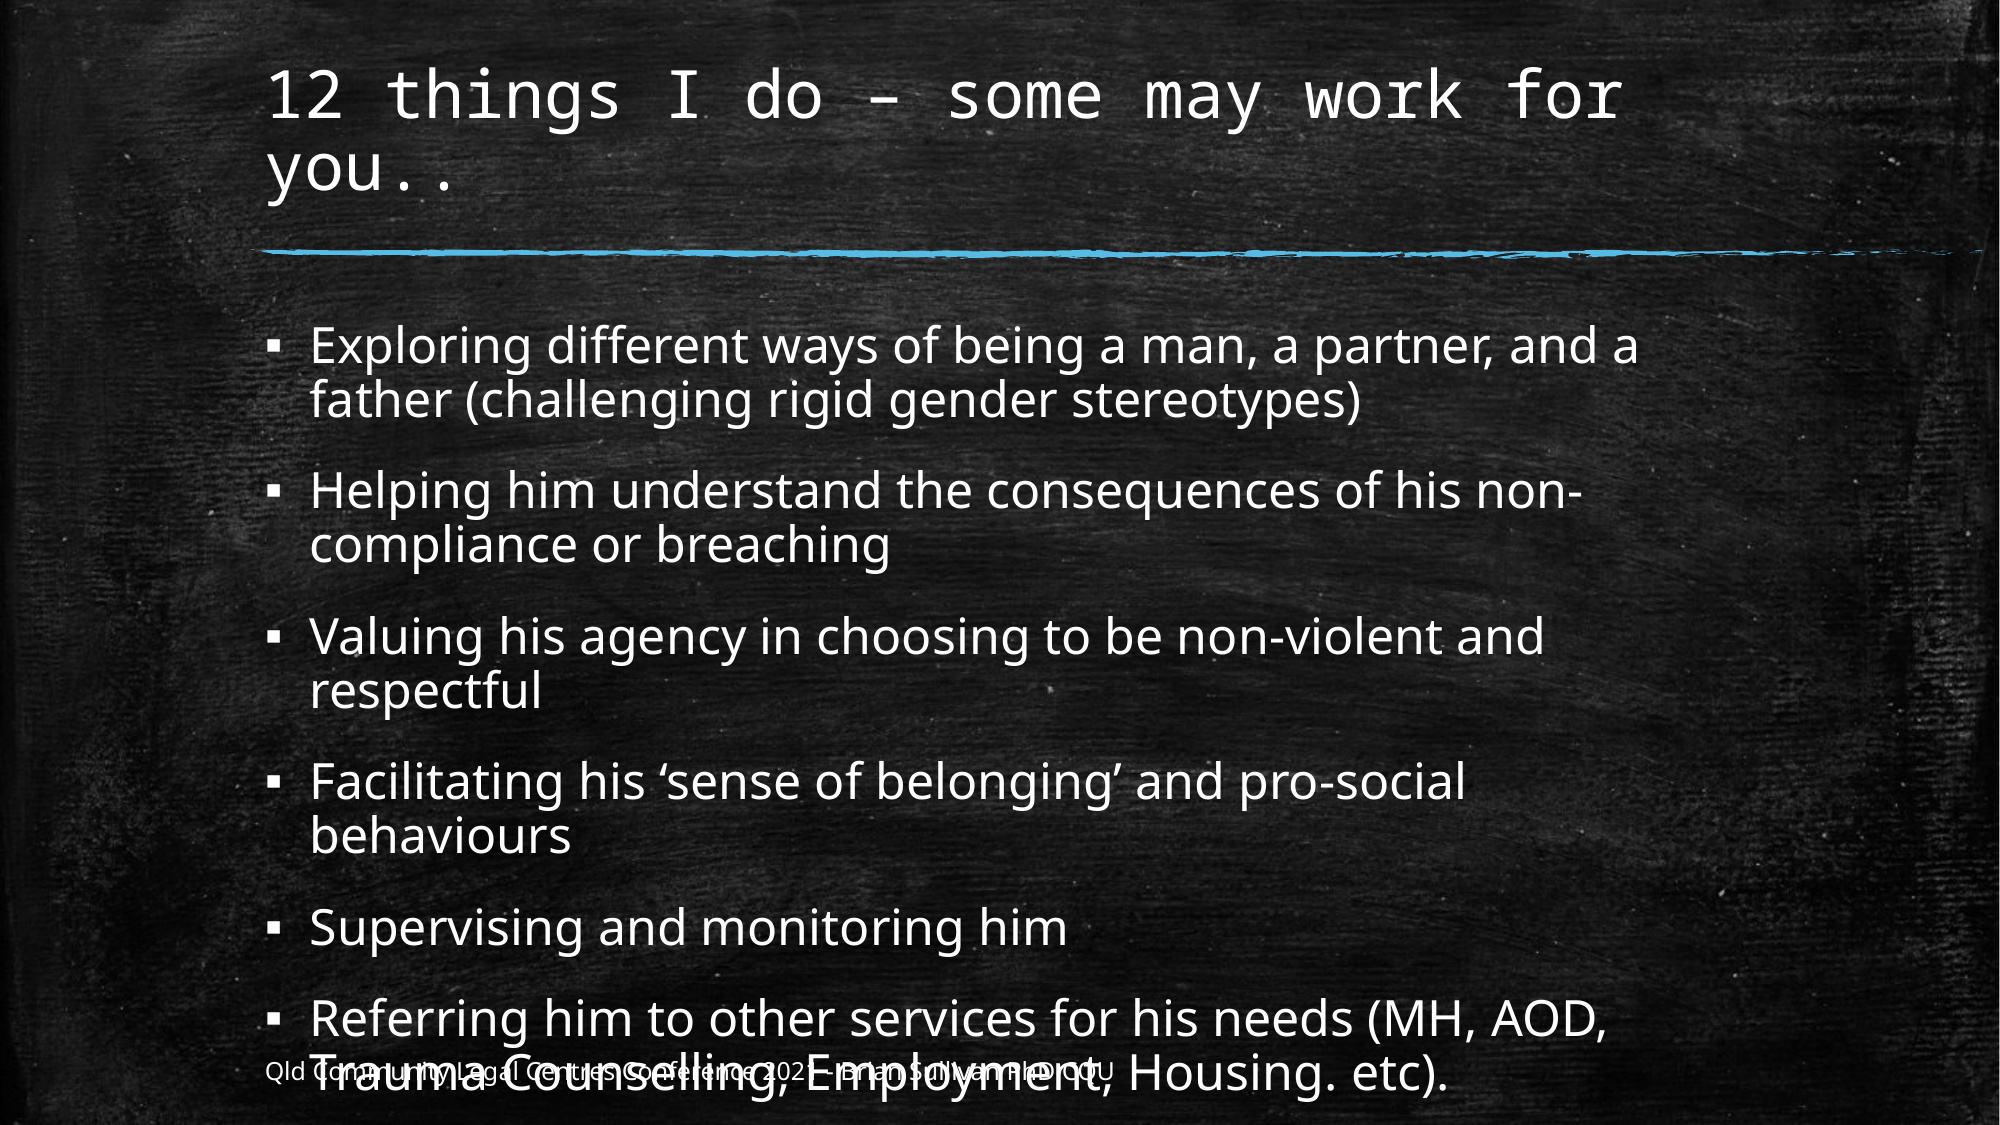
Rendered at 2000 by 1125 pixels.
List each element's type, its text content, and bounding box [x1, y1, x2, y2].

footer Qld Community Legal Centres Conference 2021 - Brian Sullivan PhD CQU [249, 1050, 1288, 1096]
title 12 things I do – some may work for you.. [249, 45, 1750, 213]
list Exploring different ways of being a man, a partner, and a father (challenging rigid gender stereotypes) Helping him understand the consequences of his non-compliance or breaching Valuing his agency in choosing to be non-violent and respectful Facilitating his ‘sense of belonging’ and pro-social behaviours Supervising and monitoring him Referring him to other services for his needs (MH, AOD, Trauma Counselling, Employment, Housing. etc). [249, 312, 1750, 1013]
